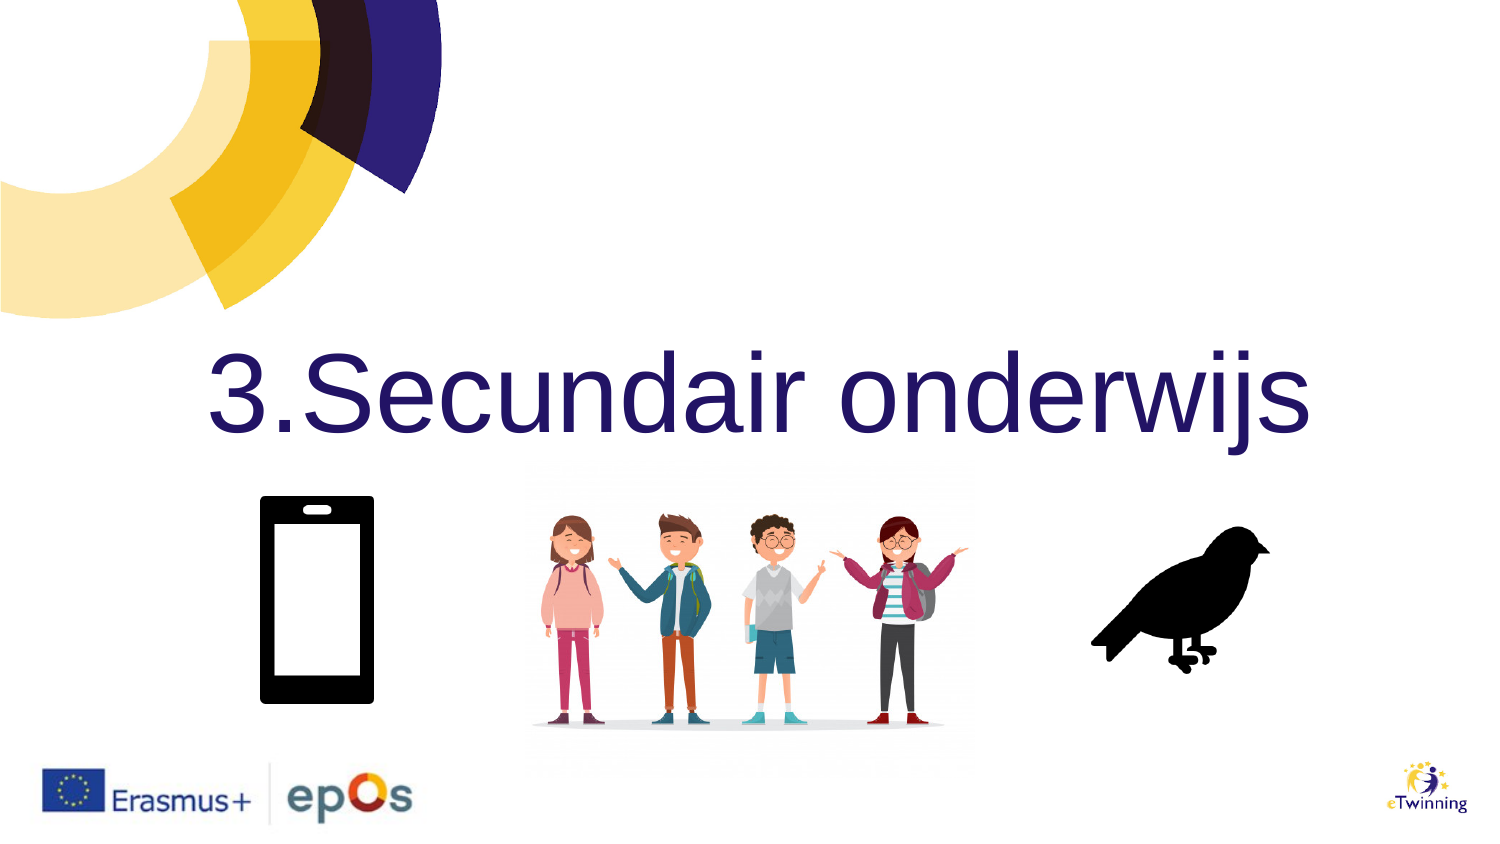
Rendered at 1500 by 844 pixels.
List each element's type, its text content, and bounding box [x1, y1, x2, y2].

title 3.Secundair onderwijs [84, 314, 1435, 456]
picture [0, 0, 1500, 844]
